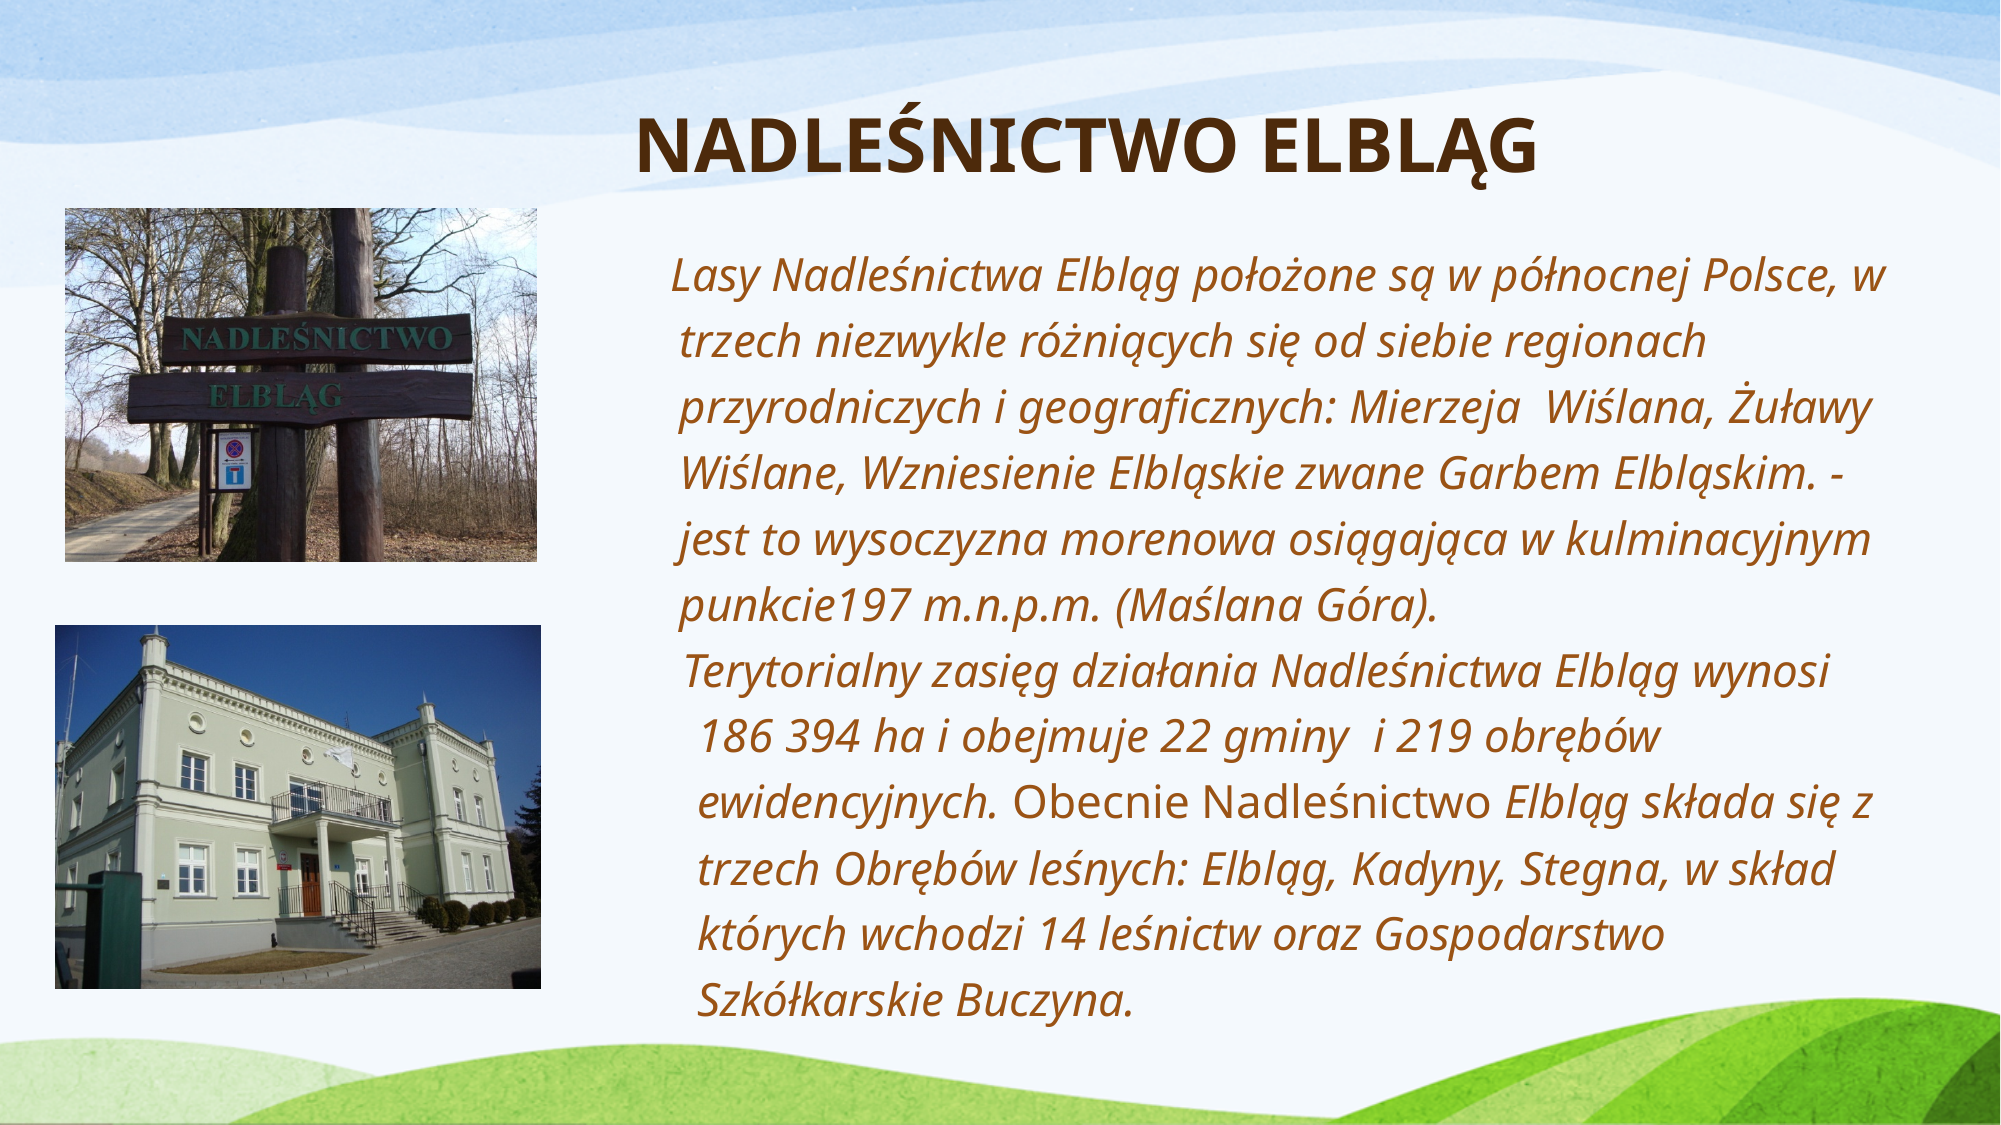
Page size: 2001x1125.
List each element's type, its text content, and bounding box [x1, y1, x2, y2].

list Lasy Nadleśnictwa Elbląg położone są w północnej Polsce, w trzech niezwykle różniących się od siebie regionach przyrodniczych i geograficznych: Mierzeja Wiślana, Żuławy Wiślane, Wzniesienie Elbląskie zwane Garbem Elbląskim. - jest to wysoczyzna morenowa osiągająca w kulminacyjnym punkcie197 m.n.p.m. (Maślana Góra). Terytorialny zasięg działania Nadleśnictwa Elbląg wynosi 186 394 ha i obejmuje 22 gminy i 219 obrębów ewidencyjnych. Obecnie Nadleśnictwo Elbląg składa się z trzech Obrębów leśnych: Elbląg, Kadyny, Stegna, w skład których wchodzi 14 leśnictw oraz Gospodarstwo Szkółkarskie Buczyna. [607, 226, 1924, 1035]
picture [0, 0, 2001, 1125]
title NADLEŚNICTWO ELBLĄG [174, 50, 1825, 197]
